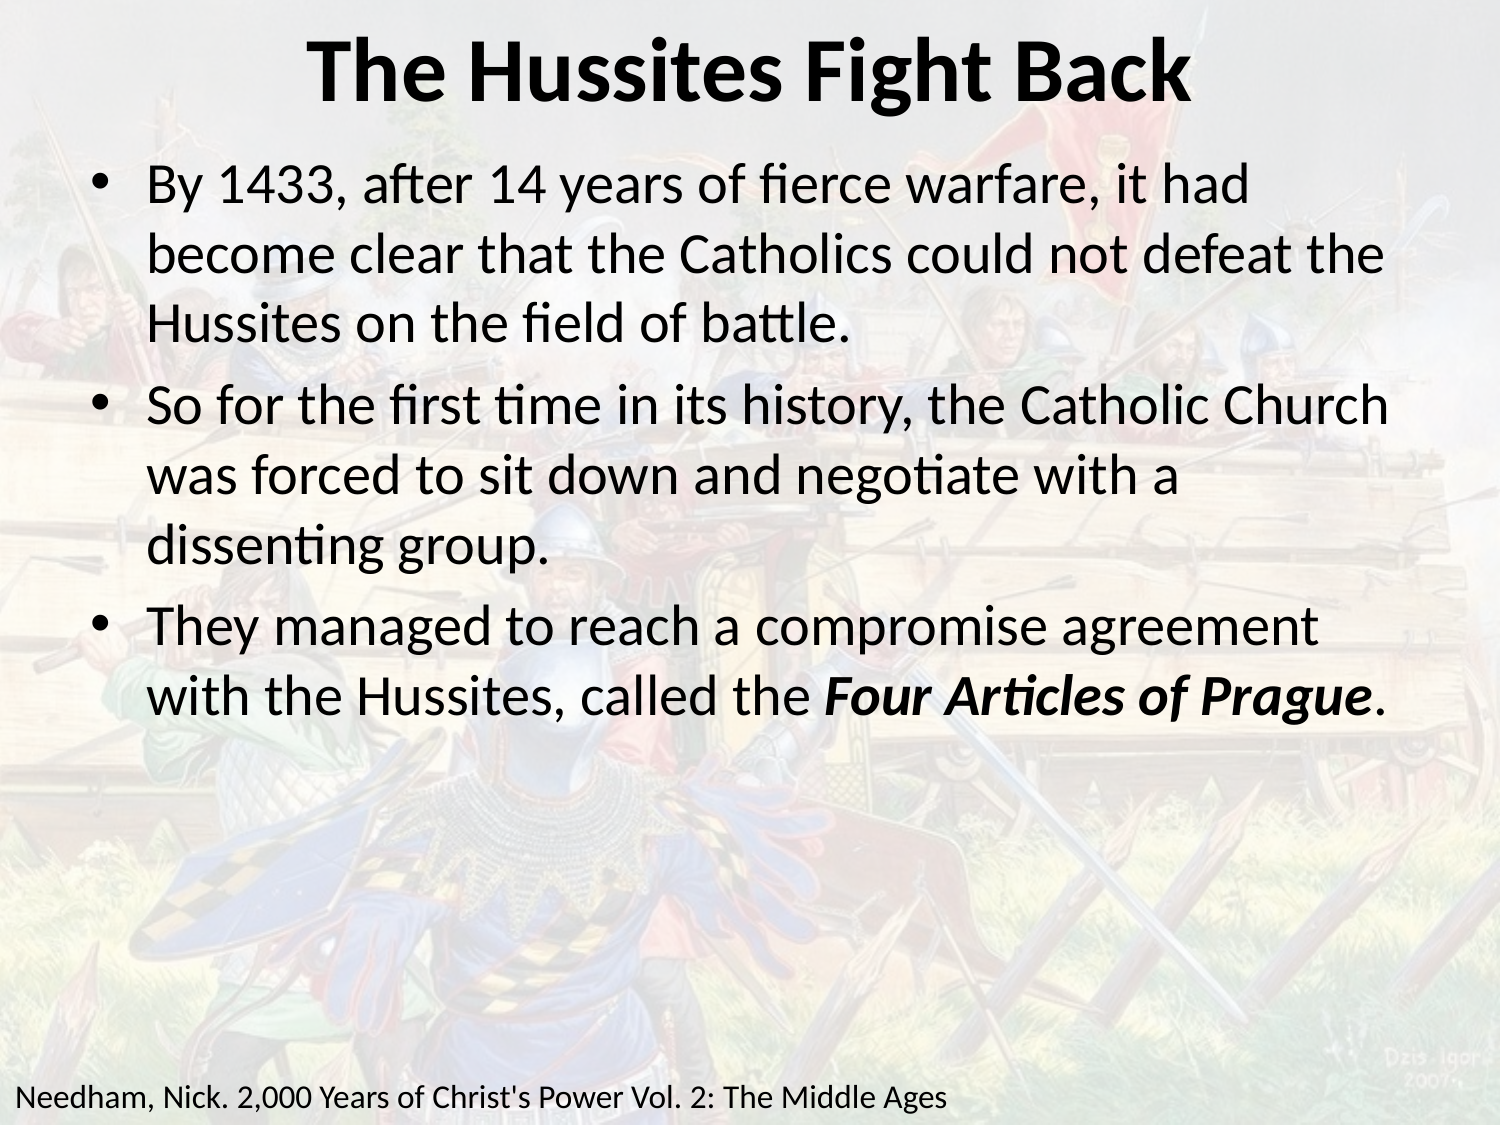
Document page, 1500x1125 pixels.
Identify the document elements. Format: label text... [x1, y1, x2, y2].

list By 1433, after 14 years of fierce warfare, it had become clear that the Catholics could not defeat the Hussites on the field of battle. So for the first time in its history, the Catholic Church was forced to sit down and negotiate with a dissenting group. They managed to reach a compromise agreement with the Hussites, called the Four Articles of Prague. [75, 137, 1425, 1055]
title The Hussites Fight Back [0, 4, 1500, 125]
text_box Needham, Nick. 2,000 Years of Christ's Power Vol. 2: The Middle Ages [0, 1067, 1500, 1123]
